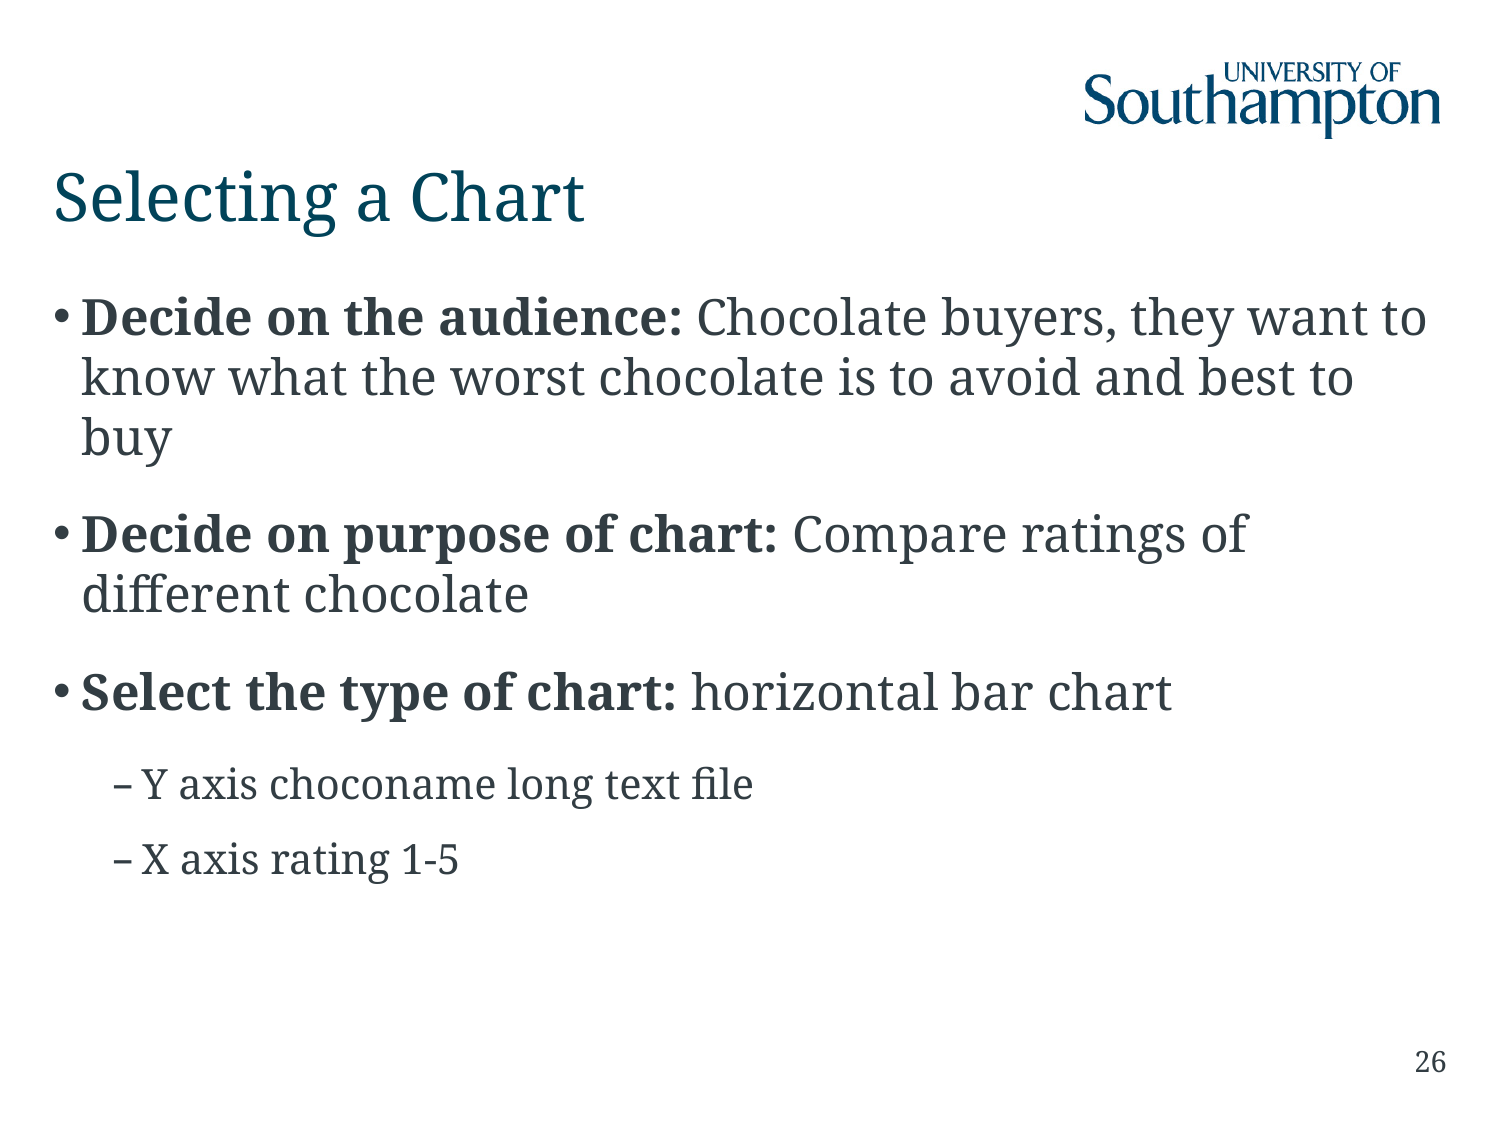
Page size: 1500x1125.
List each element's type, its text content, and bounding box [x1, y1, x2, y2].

picture [1085, 62, 1440, 139]
slide_number 26 [1159, 1035, 1448, 1088]
title Selecting a Chart [52, 147, 1448, 255]
list Decide on the audience: Chocolate buyers, they want to know what the worst chocolate is to avoid and best to buy Decide on purpose of chart: Compare ratings of different chocolate Select the type of chart: horizontal bar chart Y axis choconame long text file X axis rating 1-5 [52, 277, 1448, 1011]
